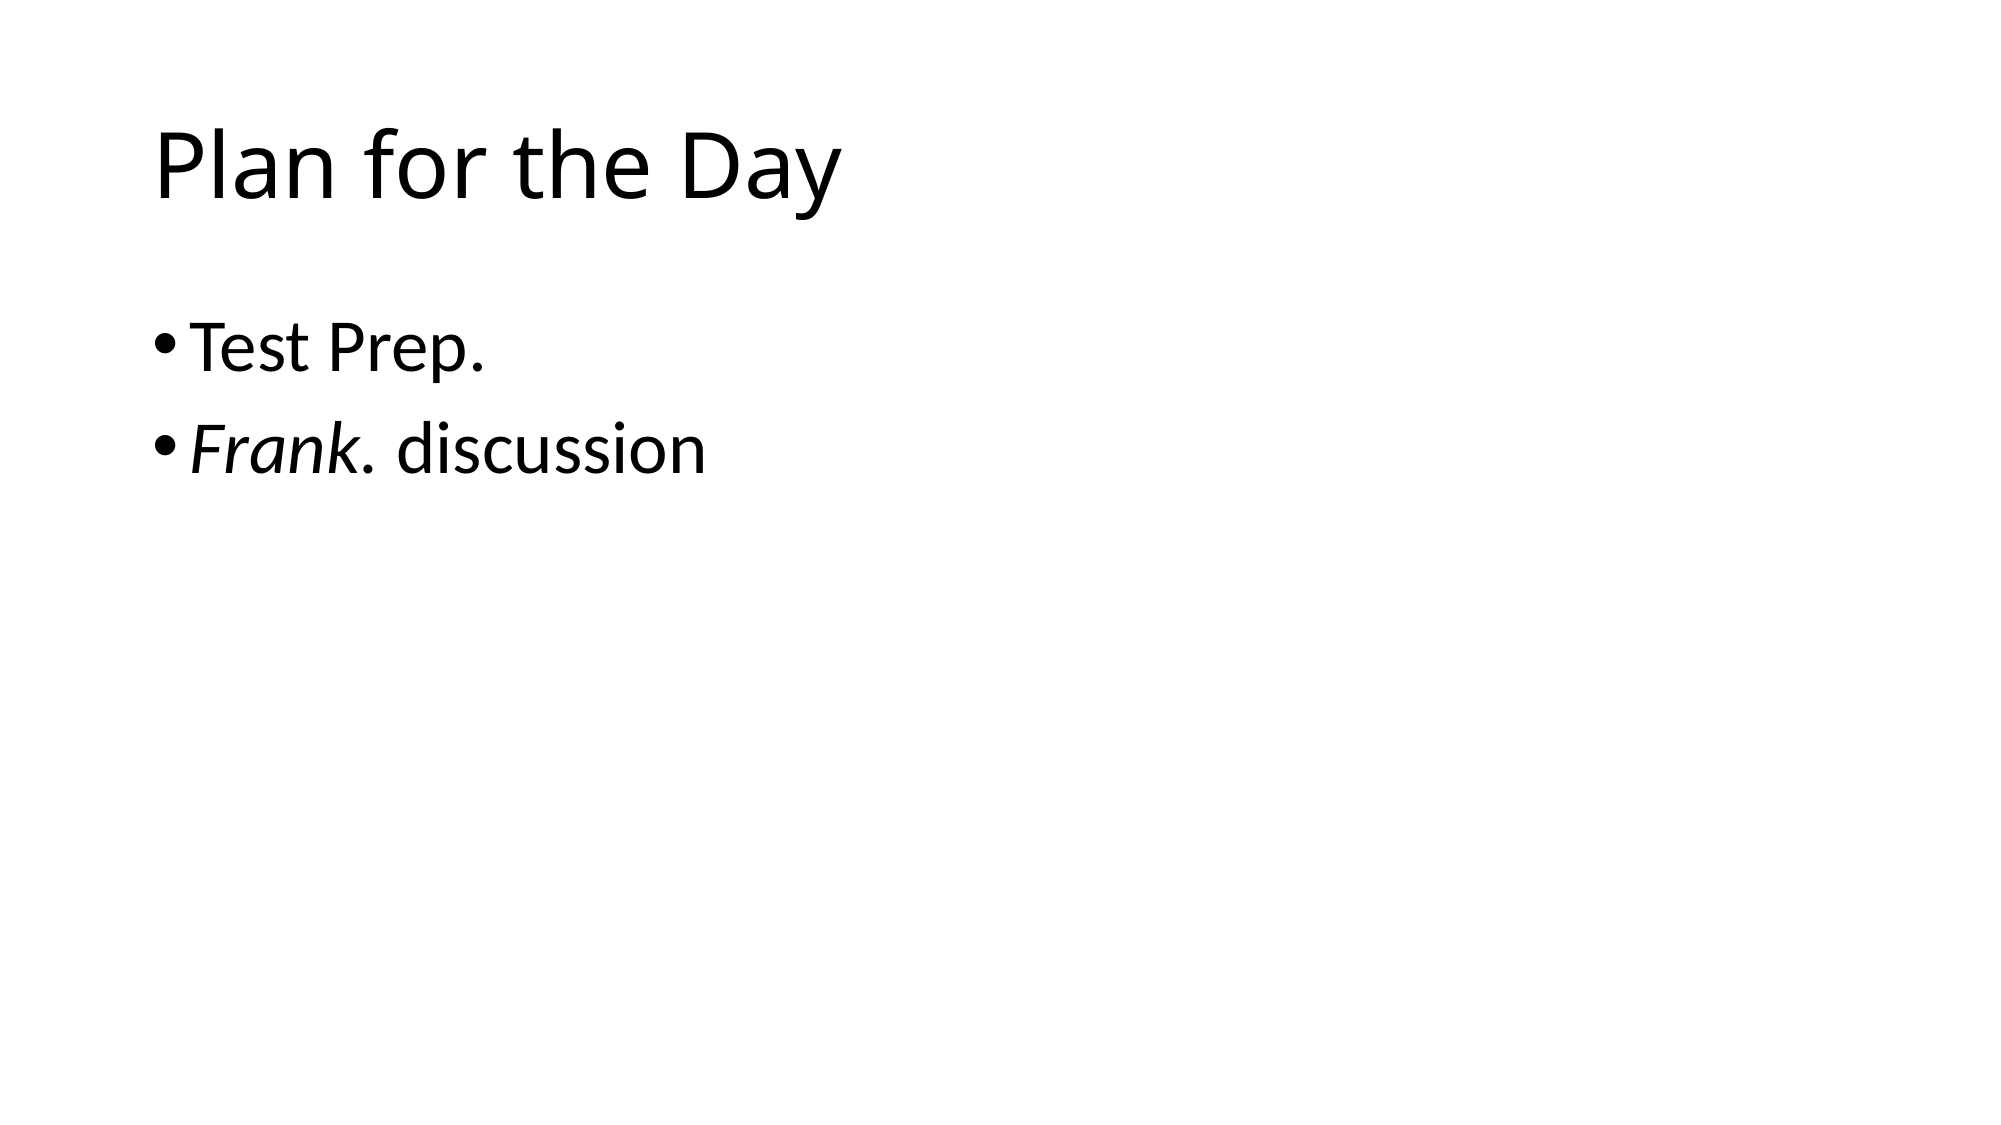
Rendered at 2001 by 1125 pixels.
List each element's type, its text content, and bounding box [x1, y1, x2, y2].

title Plan for the Day [137, 59, 1863, 278]
list Test Prep. Frank. discussion [137, 299, 1863, 1014]
